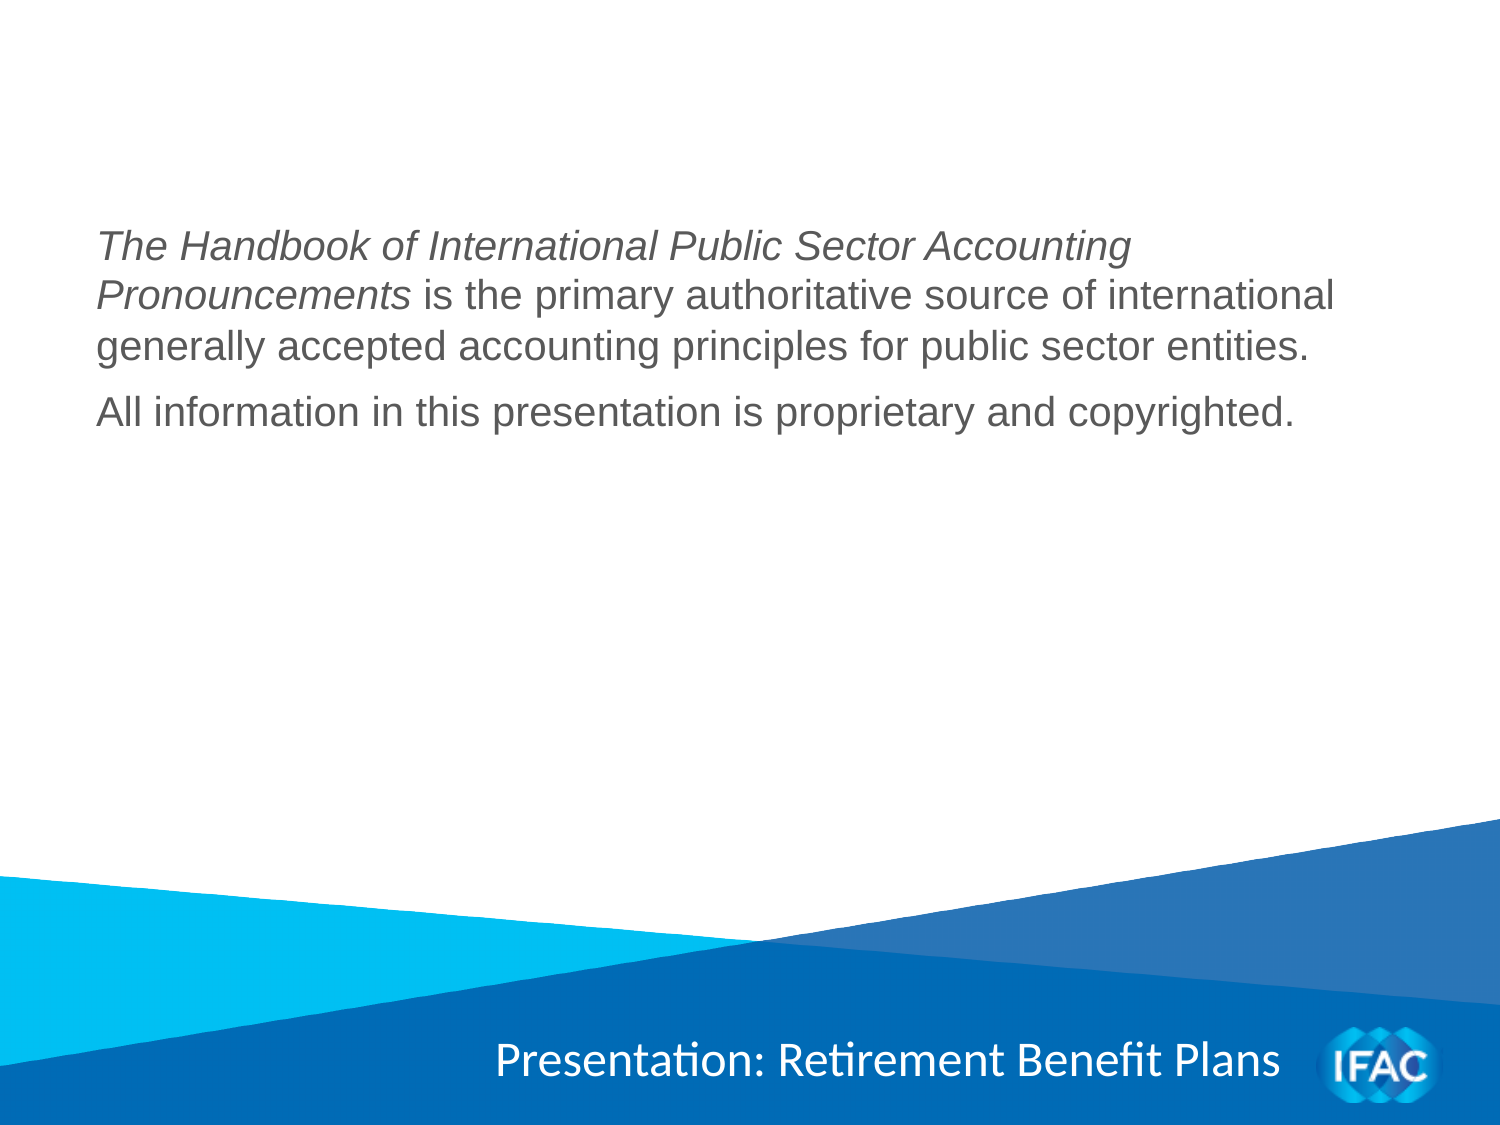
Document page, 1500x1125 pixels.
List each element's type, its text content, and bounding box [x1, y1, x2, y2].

text_box Presentation: Retirement Benefit Plans [87, 1018, 1296, 1094]
text_box The Handbook of International Public Sector Accounting Pronouncements is the primary authoritative source of international generally accepted accounting principles for public sector entities. All information in this presentation is proprietary and copyrighted. [81, 144, 1409, 555]
picture [0, 445, 1500, 1125]
